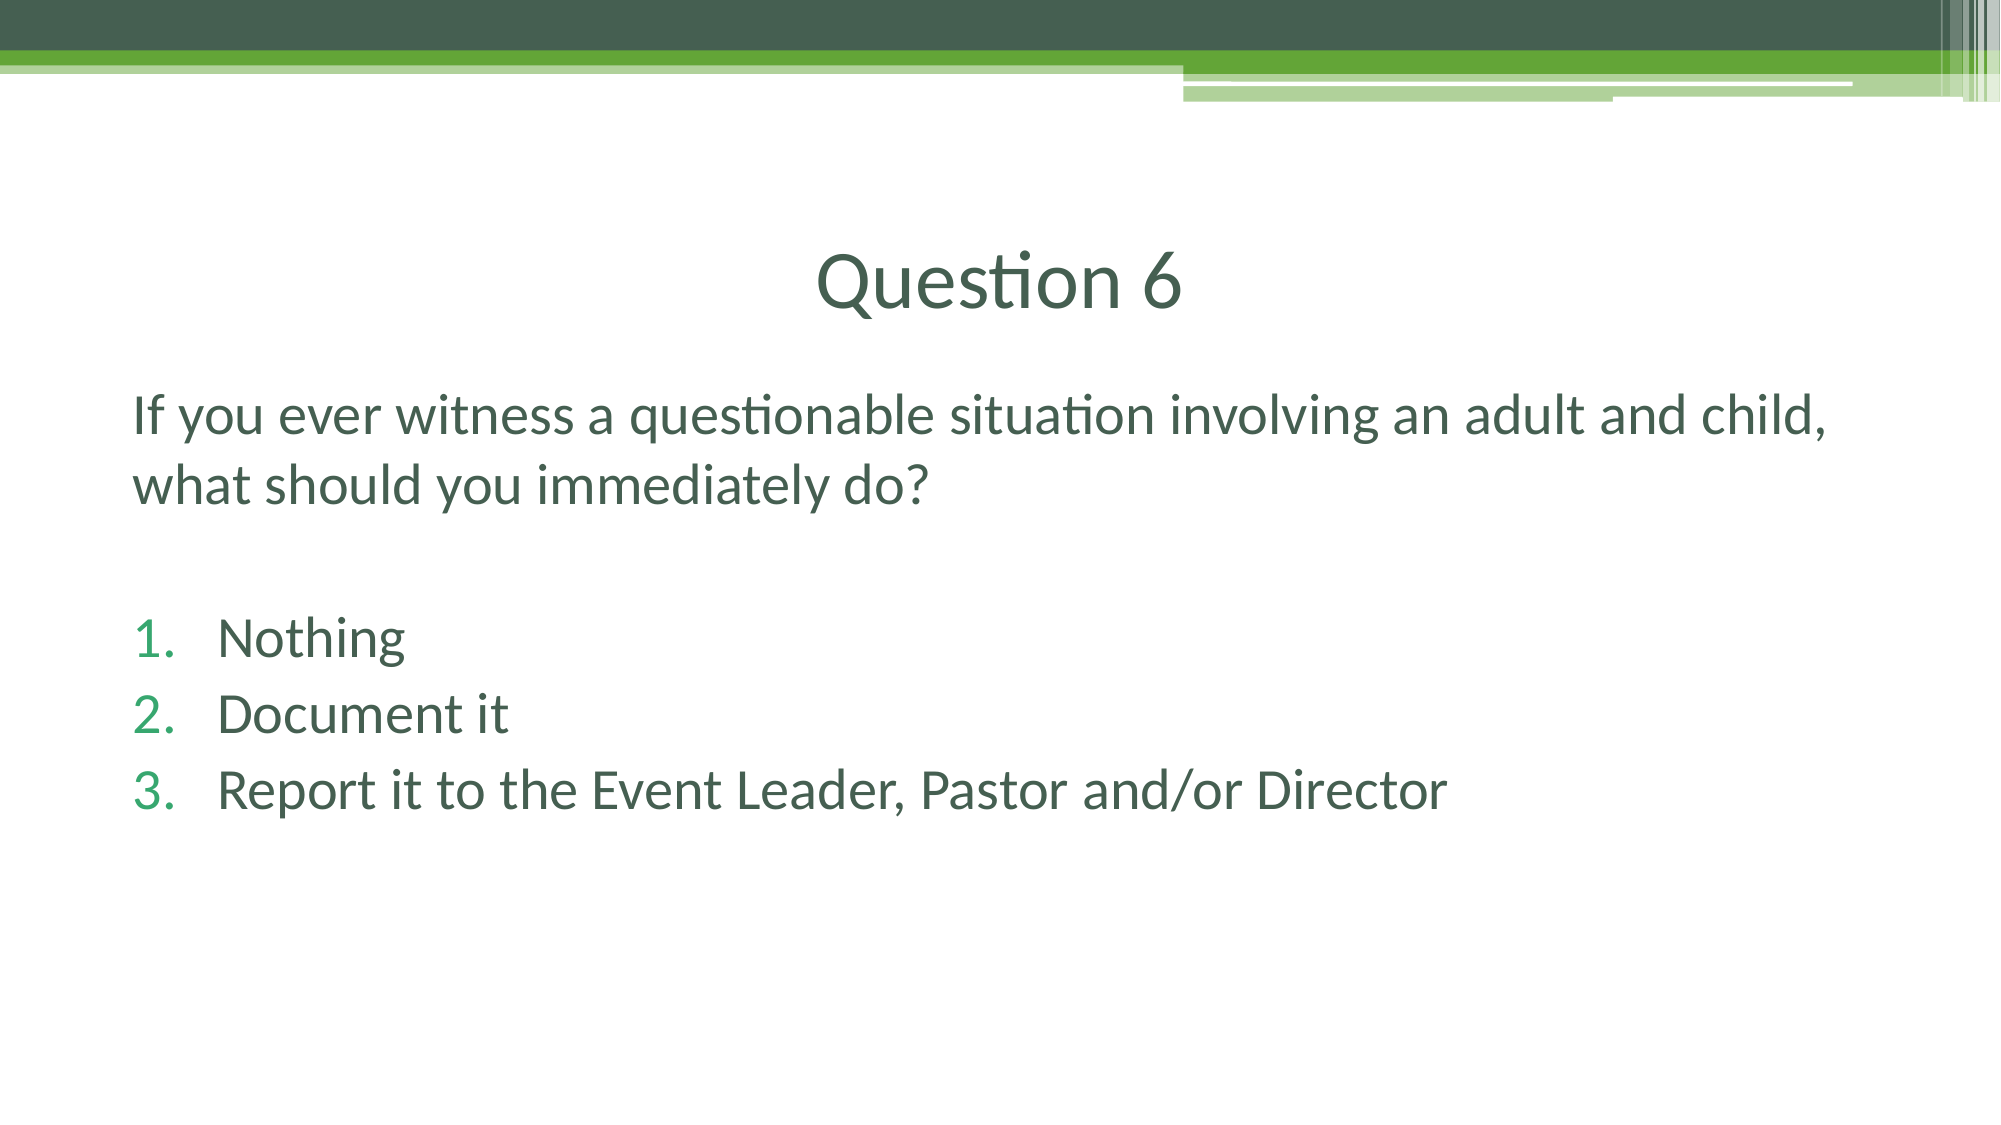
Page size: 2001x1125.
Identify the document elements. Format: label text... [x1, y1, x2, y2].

title Question 6 [99, 187, 1900, 363]
list If you ever witness a questionable situation involving an adult and child, what should you immediately do? Nothing Document it Report it to the Event Leader, Pastor and/or Director [99, 368, 1900, 1079]
